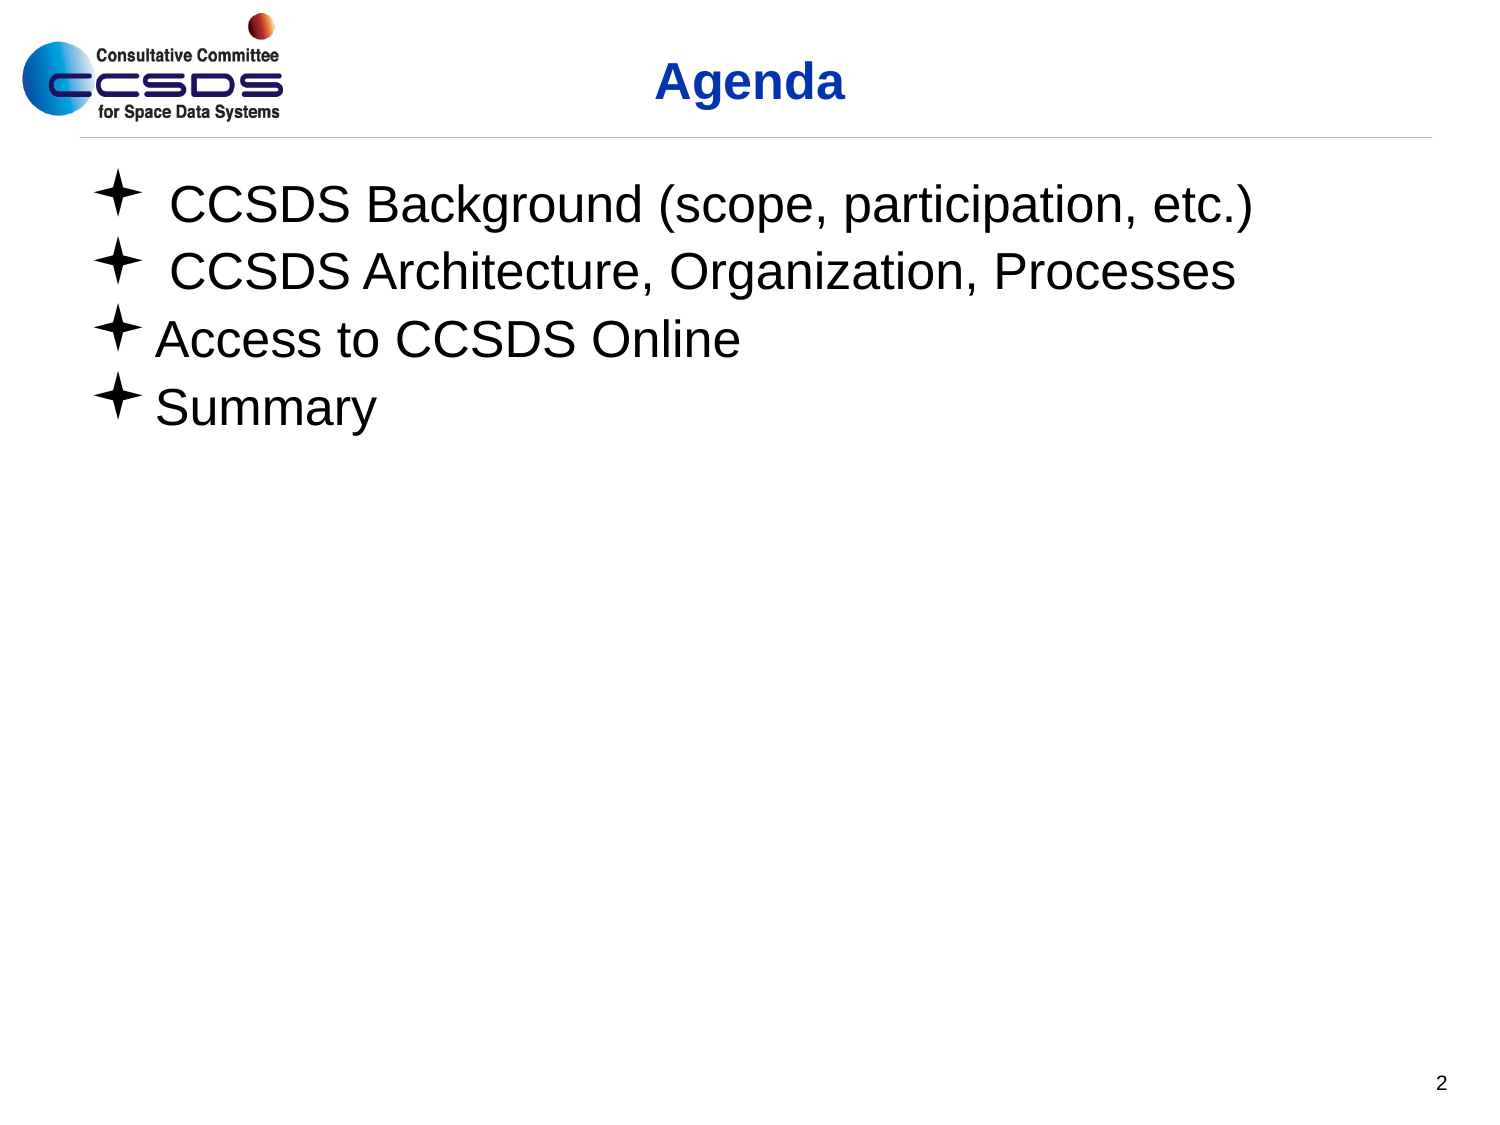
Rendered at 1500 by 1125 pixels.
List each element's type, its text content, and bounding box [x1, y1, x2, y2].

picture [19, 13, 283, 122]
slide_number 2 [1112, 1061, 1463, 1101]
title Agenda [75, 47, 1425, 140]
list CCSDS Background (scope, participation, etc.) CCSDS Architecture, Organization, Processes Access to CCSDS Online Summary [75, 162, 1458, 1005]
